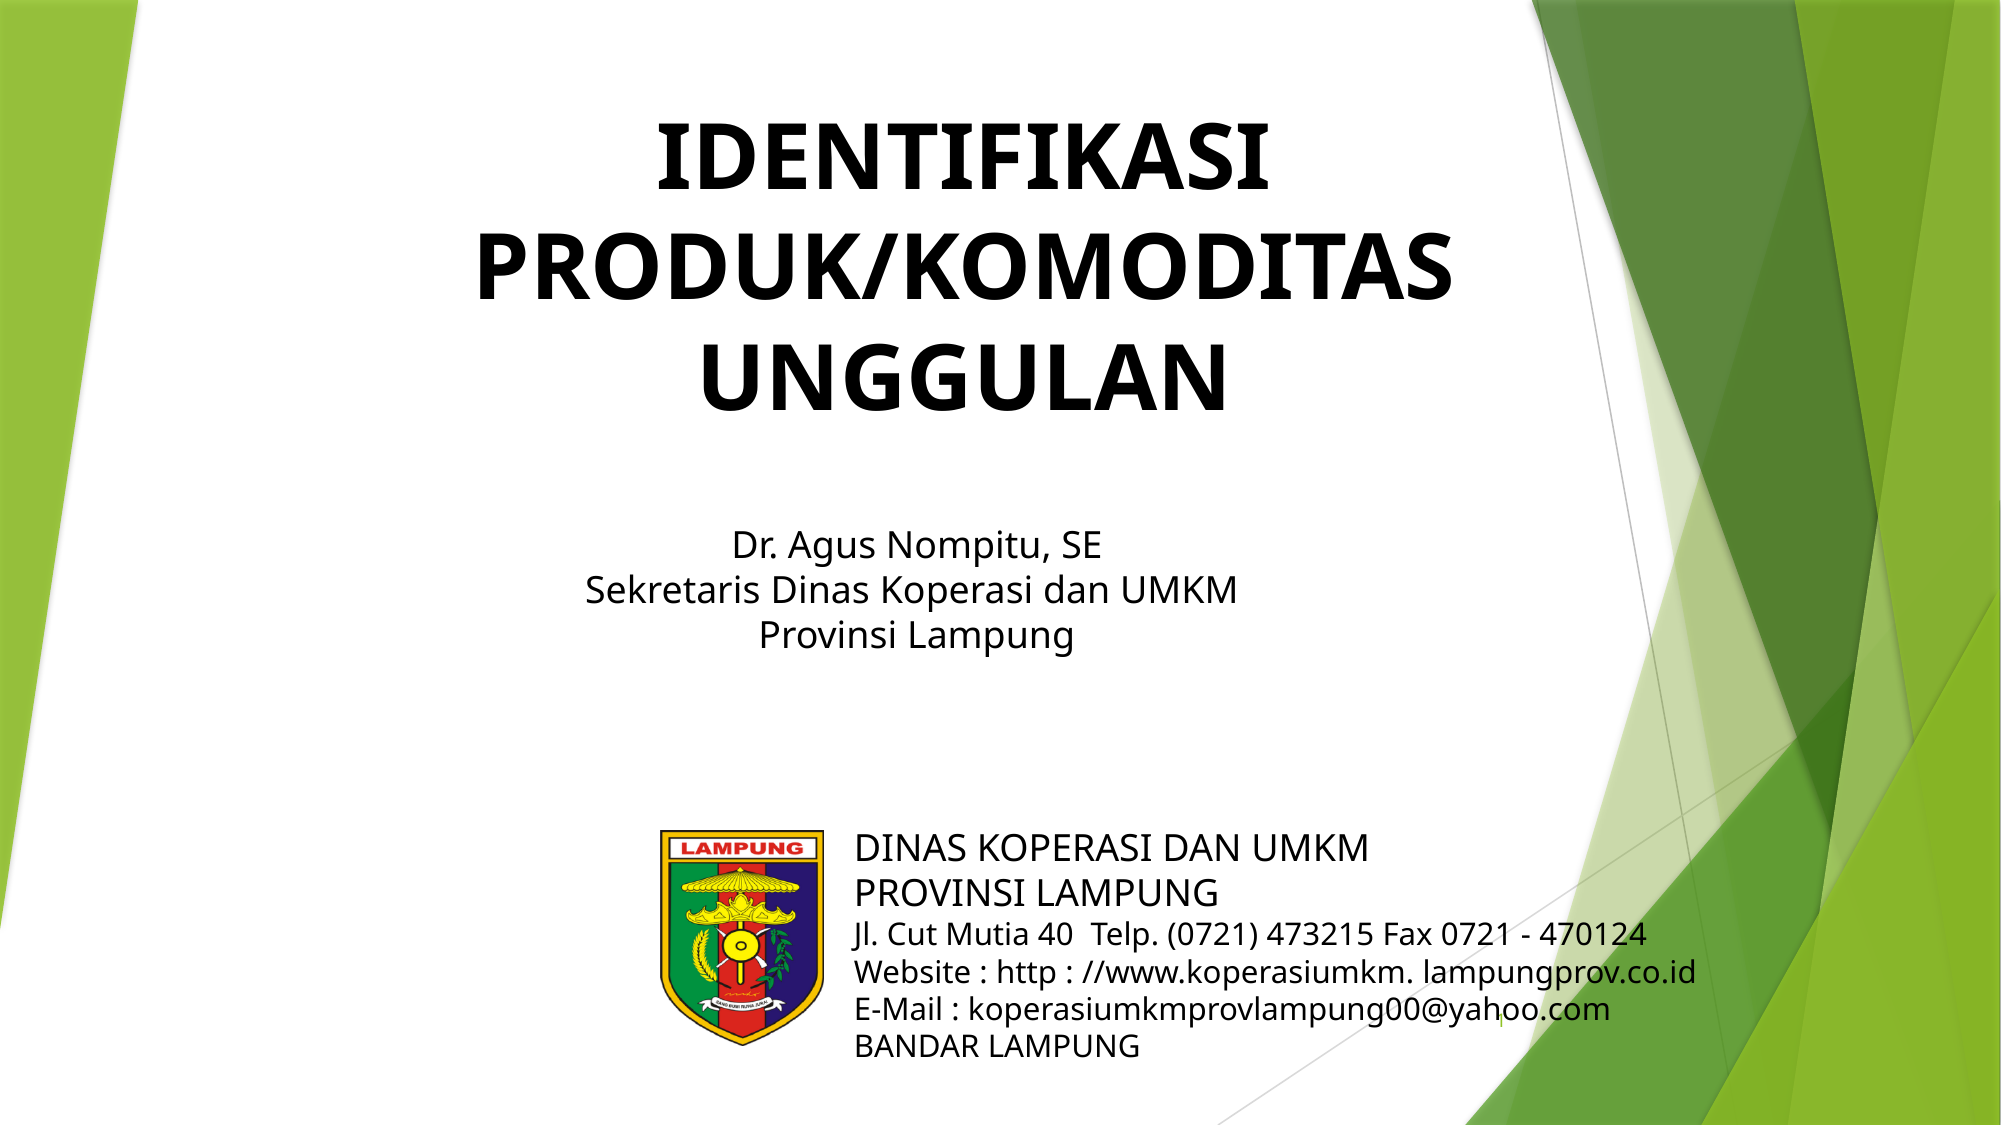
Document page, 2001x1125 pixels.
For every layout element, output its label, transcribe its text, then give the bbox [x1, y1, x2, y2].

text_box DINAS KOPERASI DAN UMKM PROVINSI LAMPUNG Jl. Cut Mutia 40 Telp. (0721) 473215 Fax 0721 - 470124 Website : http : //www.koperasiumkm. lampungprov.co.id E-Mail : koperasiumkmprovlampung00@yahoo.com BANDAR LAMPUNG [839, 817, 1718, 1072]
slide_number 1 [1409, 991, 1522, 1051]
text_box IDENTIFIKASI PRODUK/KOMODITAS UNGGULAN [258, 91, 1671, 486]
text_box Dr. Agus Nompitu, SE Sekretaris Dinas Koperasi dan UMKM Provinsi Lampung [481, 513, 1353, 664]
picture [660, 829, 824, 1046]
